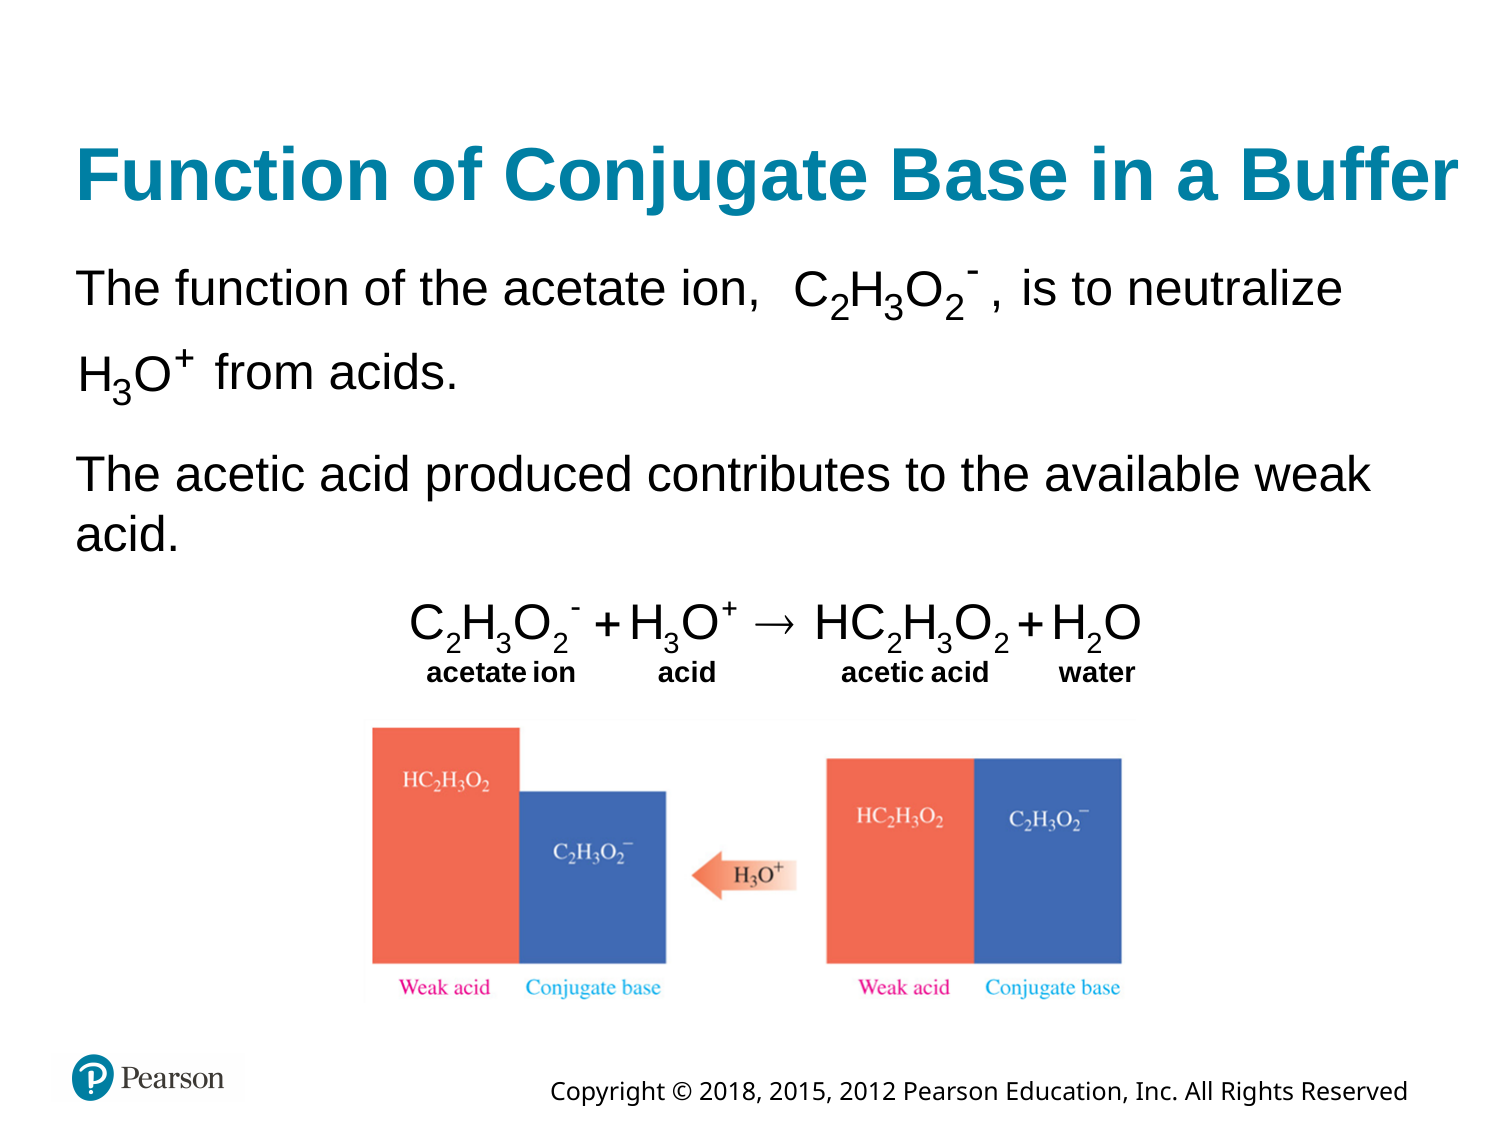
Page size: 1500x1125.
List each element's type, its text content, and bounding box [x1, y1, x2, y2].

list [363, 719, 1137, 1003]
list The function of the acetate ion, [75, 255, 784, 323]
picture [51, 1053, 245, 1102]
list The acetic acid produced contributes to the available weak acid. [75, 441, 1425, 572]
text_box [76, 335, 199, 411]
list is to neutralize [1021, 255, 1425, 323]
list from acids. [214, 339, 1425, 408]
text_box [791, 249, 1005, 326]
title Function of Conjugate Base in a Buffer [75, 35, 1477, 216]
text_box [406, 589, 1145, 688]
